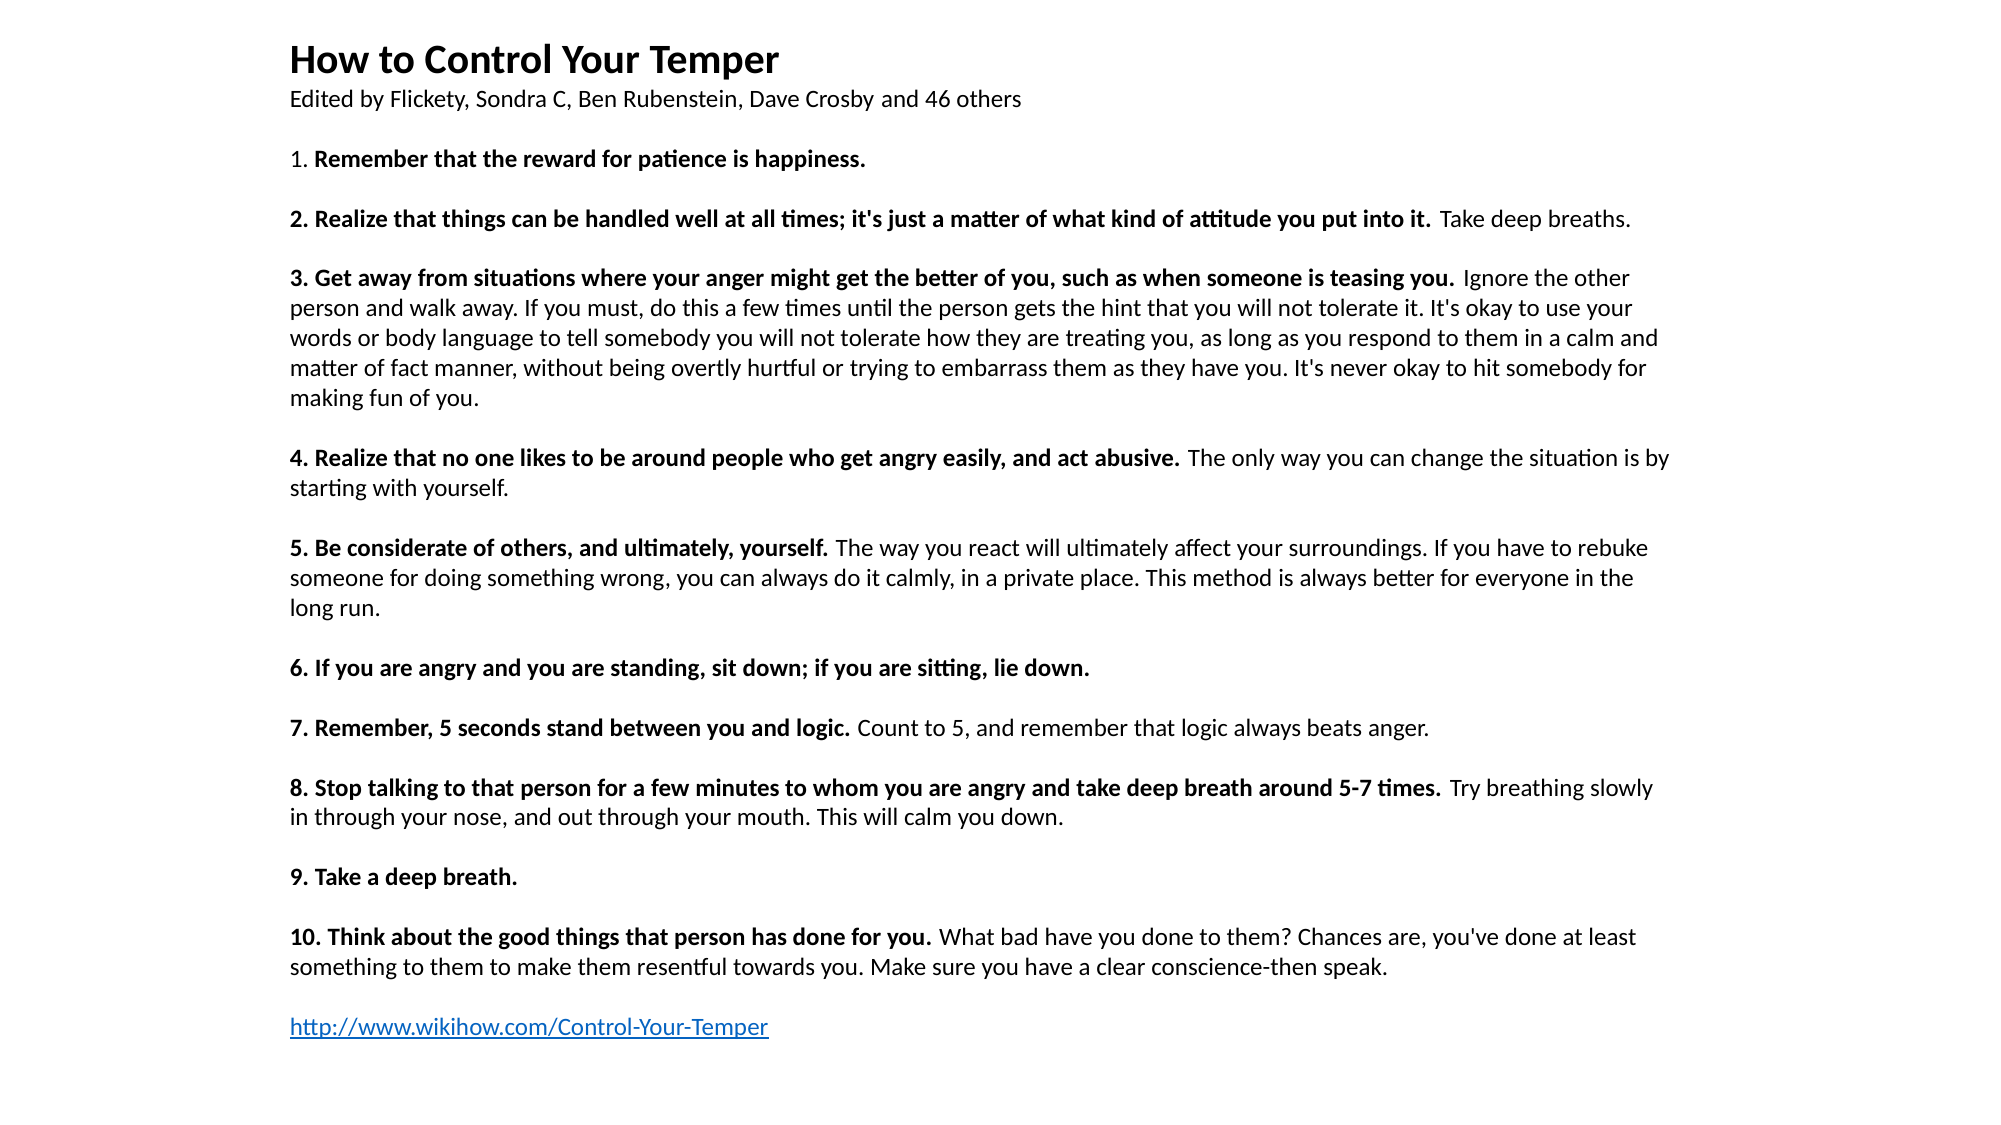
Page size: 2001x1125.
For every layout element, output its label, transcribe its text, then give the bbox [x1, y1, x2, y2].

text_box How to Control Your Temper Edited by Flickety, Sondra C, Ben Rubenstein, Dave Crosby and 46 others 1. Remember that the reward for patience is happiness. 2. Realize that things can be handled well at all times; it's just a matter of what kind of attitude you put into it. Take deep breaths. 3. Get away from situations where your anger might get the better of you, such as when someone is teasing you. Ignore the other person and walk away. If you must, do this a few times until the person gets the hint that you will not tolerate it. It's okay to use your words or body language to tell somebody you will not tolerate how they are treating you, as long as you respond to them in a calm and matter of fact manner, without being overtly hurtful or trying to embarrass them as they have you. It's never okay to hit somebody for making fun of you. 4. Realize that no one likes to be around people who get angry easily, and act abusive. The only way you can change the situation is by starting with yourself. 5. Be considerate of others, and ultimately, yourself. The way you react will ultimately affect your surroundings. If you have to rebuke someone for doing something wrong, you can always do it calmly, in a private place. This method is always better for everyone in the long run. 6. If you are angry and you are standing, sit down; if you are sitting, lie down. 7. Remember, 5 seconds stand between you and logic. Count to 5, and remember that logic always beats anger. 8. Stop talking to that person for a few minutes to whom you are angry and take deep breath around 5-7 times. Try breathing slowly in through your nose, and out through your mouth. This will calm you down. 9. Take a deep breath. 10. Think about the good things that person has done for you. What bad have you done to them? Chances are, you've done at least something to them to make them resentful towards you. Make sure you have a clear conscience-then speak. http://www.wikihow.com/Control-Your-Temper [274, 24, 1688, 1078]
